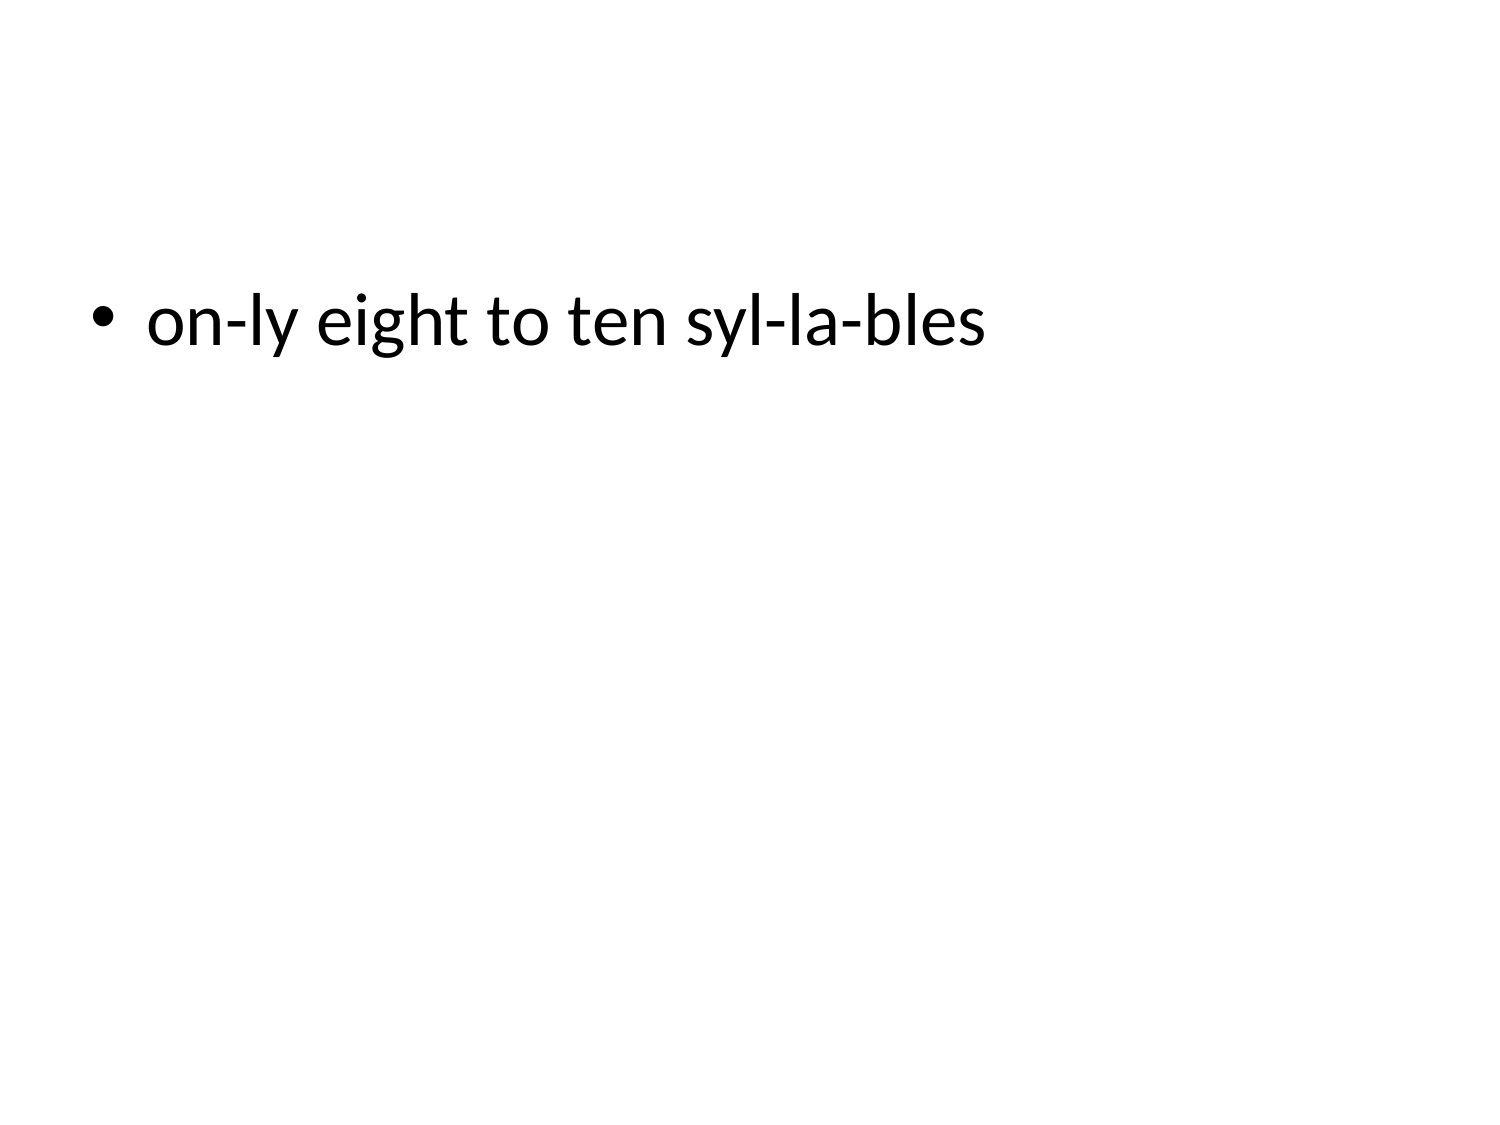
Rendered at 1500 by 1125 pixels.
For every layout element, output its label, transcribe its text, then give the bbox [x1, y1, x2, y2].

list on-ly eight to ten syl-la-bles [75, 262, 1425, 1005]
